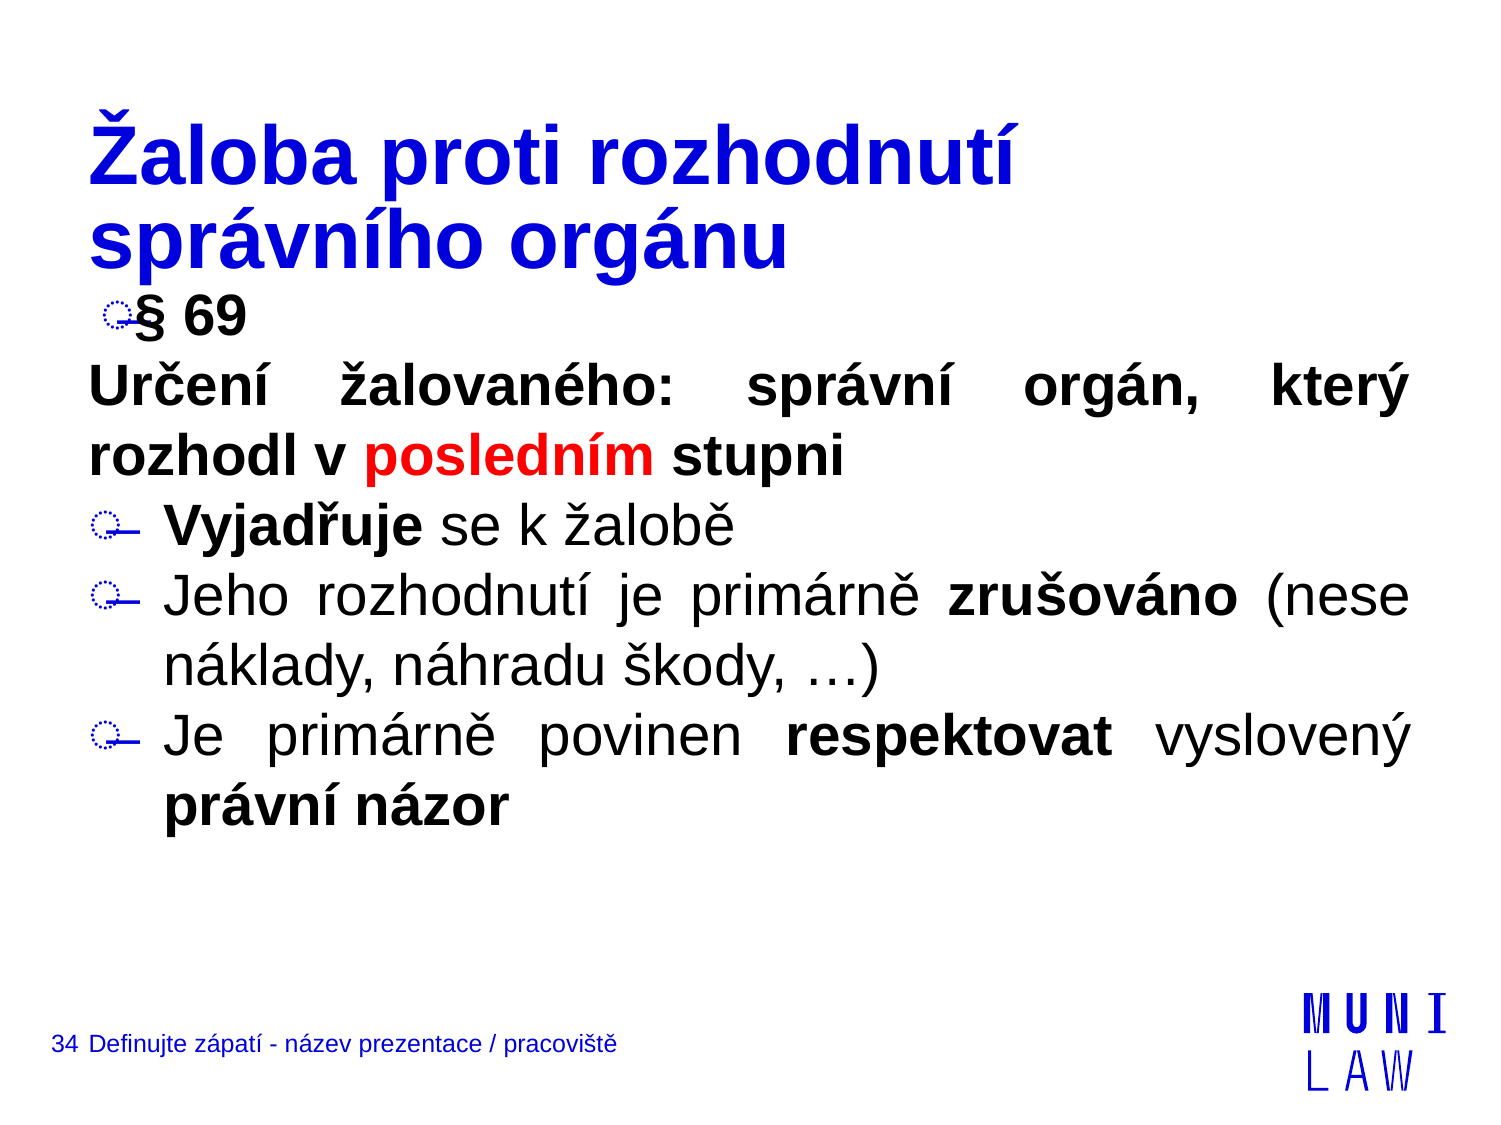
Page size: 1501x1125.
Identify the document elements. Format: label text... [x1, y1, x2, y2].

slide_number 34 [50, 1021, 82, 1063]
footer Definujte zápatí - název prezentace / pracoviště [88, 1021, 1064, 1063]
title Žaloba proti rozhodnutí správního orgánu [88, 118, 1412, 193]
list § 69 Určení žalovaného: správní orgán, který rozhodl v posledním stupni Vyjadřuje se k žalobě Jeho rozhodnutí je primárně zrušováno (nese náklady, náhradu škody, …) Je primárně povinen respektovat vyslovený právní názor [88, 277, 1412, 957]
